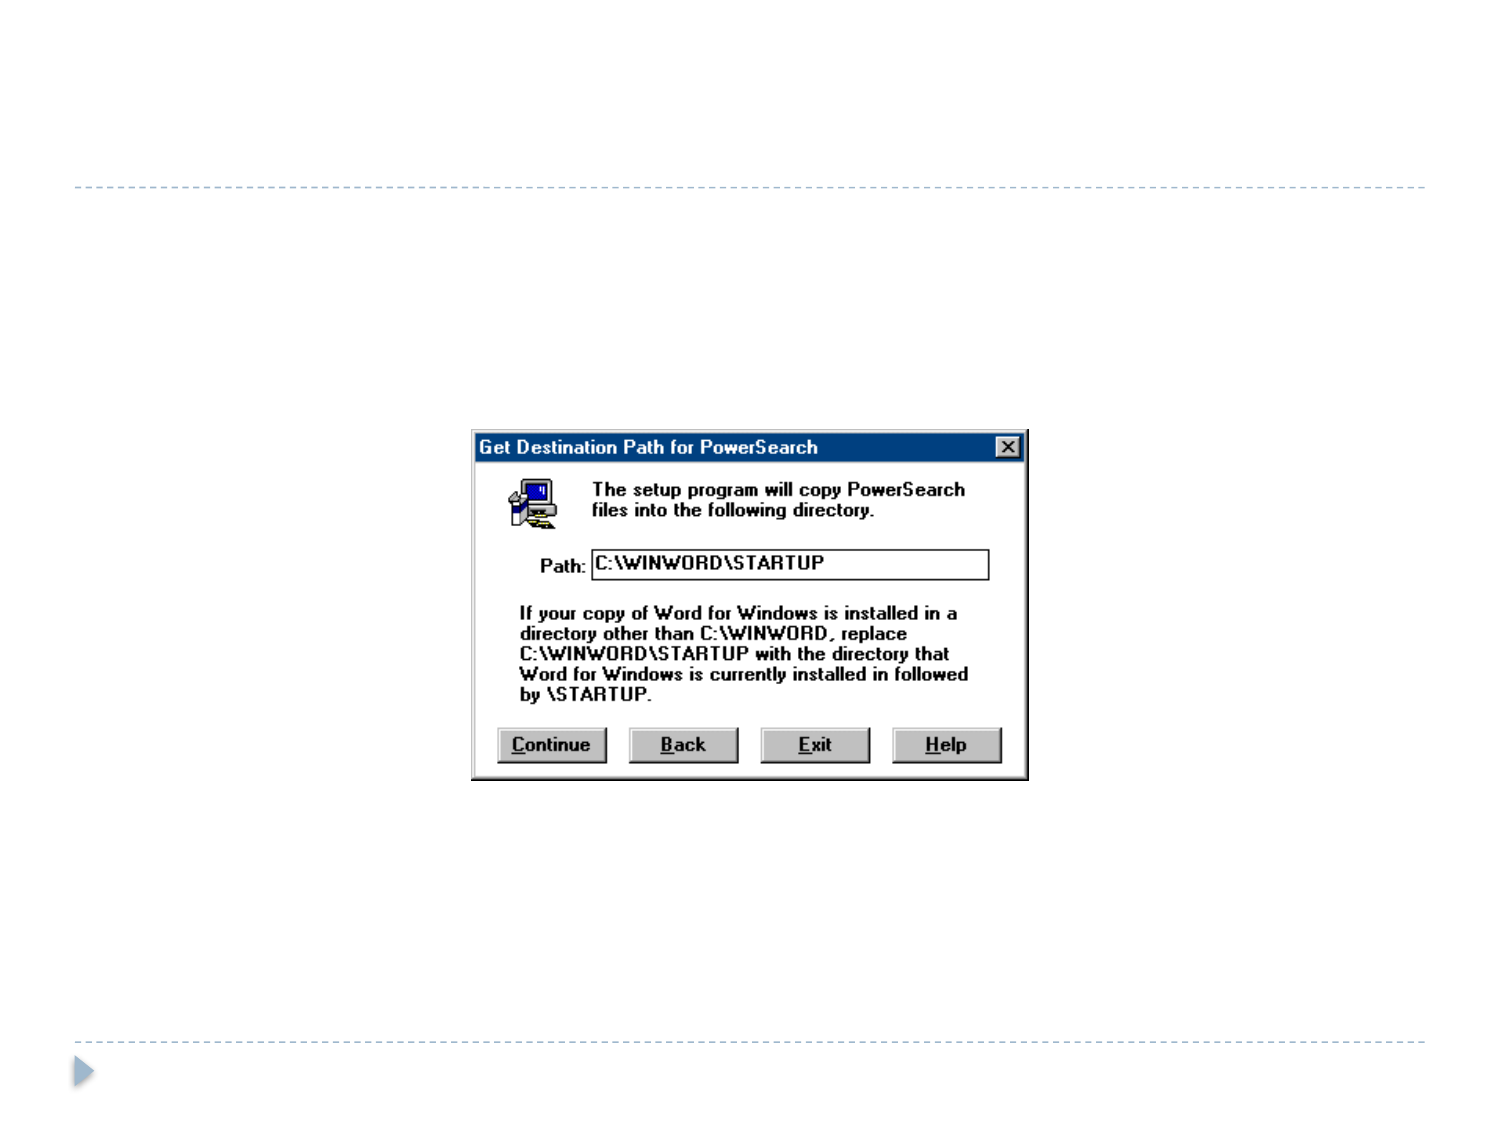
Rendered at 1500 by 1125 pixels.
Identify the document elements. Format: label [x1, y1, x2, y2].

list [471, 428, 1029, 781]
